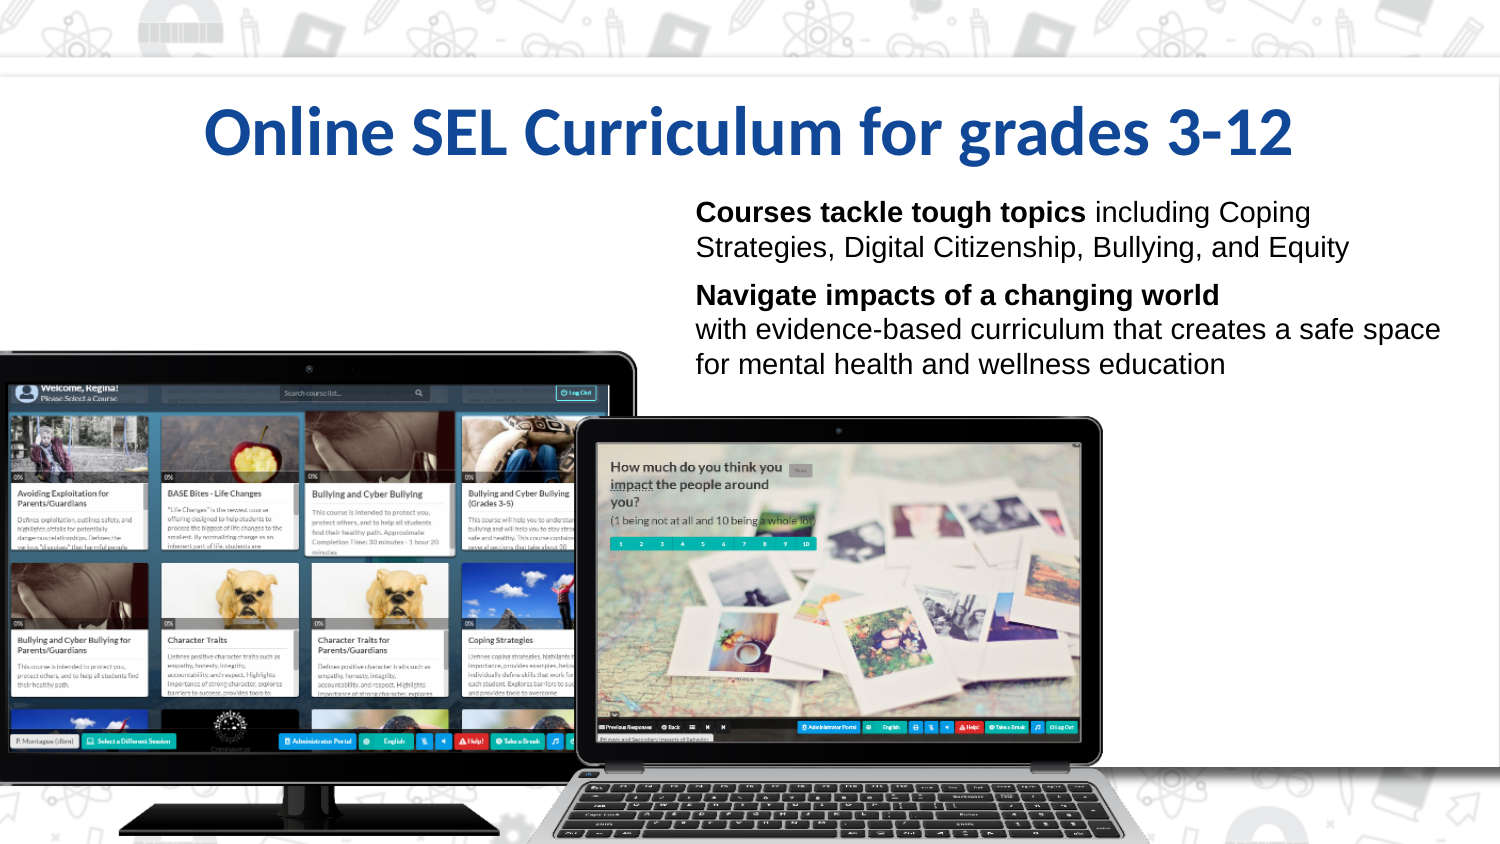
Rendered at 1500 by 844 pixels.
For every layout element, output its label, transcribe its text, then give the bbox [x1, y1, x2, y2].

text_box Courses tackle tough topics including Coping Strategies, Digital Citizenship, Bullying, and Equity Navigate impacts of a changing world with evidence-based curriculum that creates a safe space for mental health and wellness education [680, 185, 1462, 436]
title Online SEL Curriculum for grades 3-12 [90, 76, 1410, 178]
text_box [0, 349, 1169, 844]
